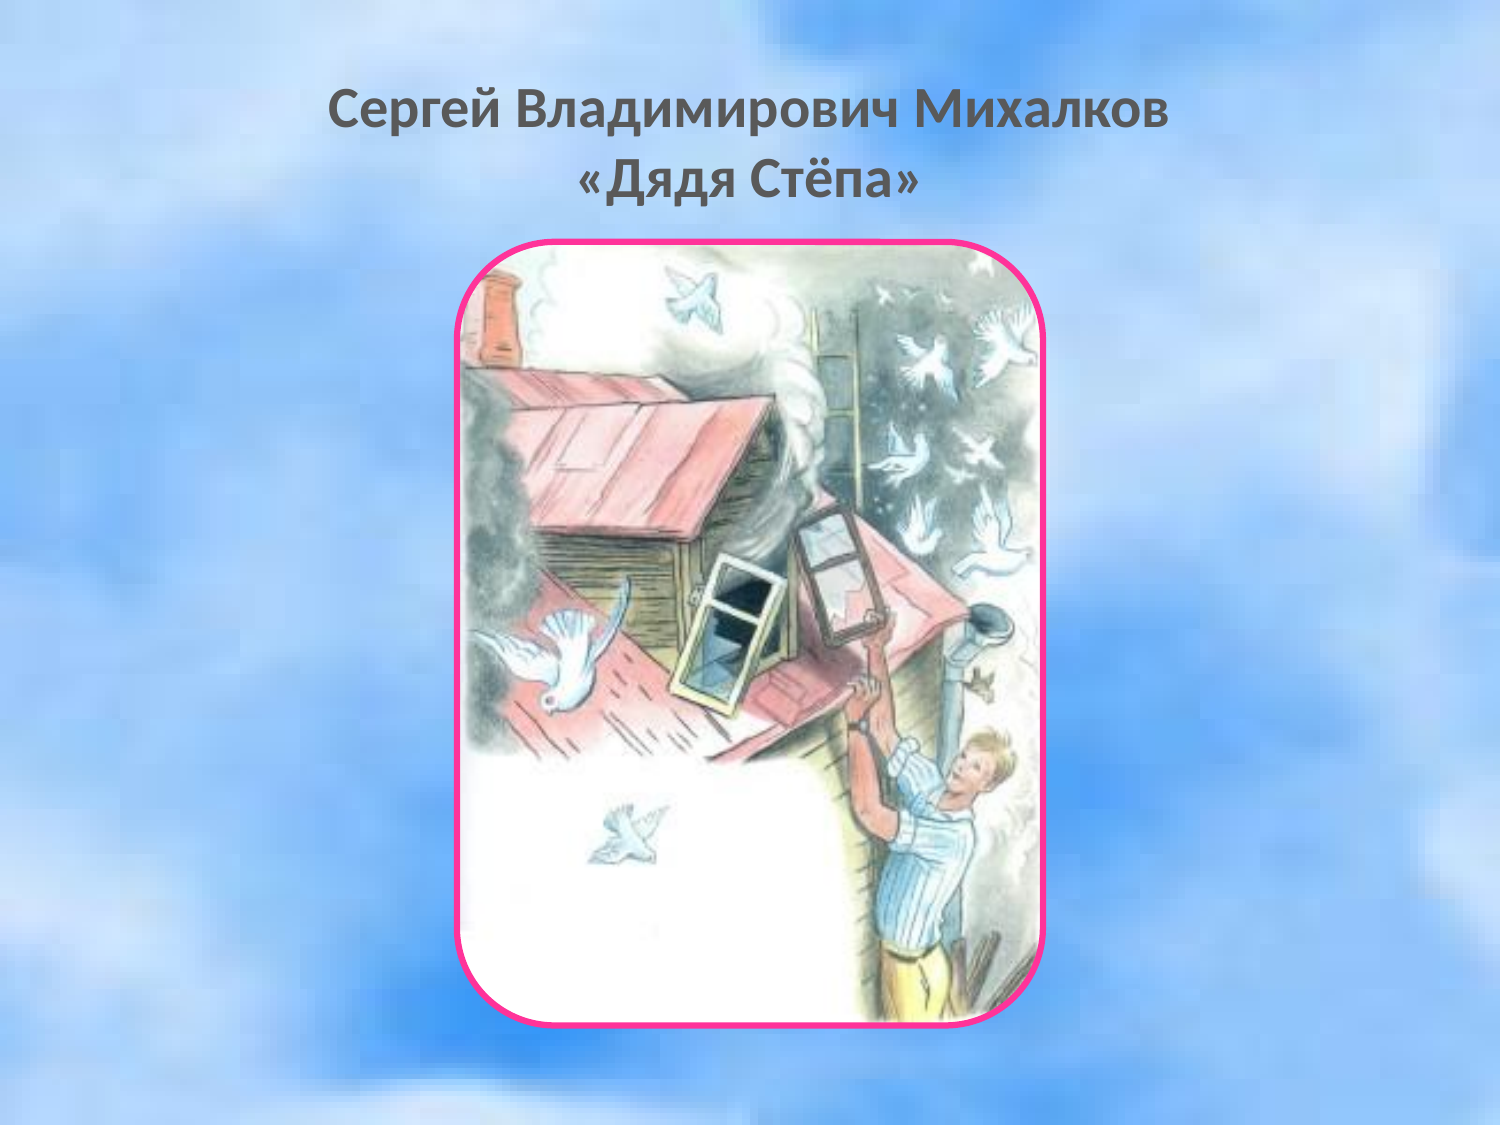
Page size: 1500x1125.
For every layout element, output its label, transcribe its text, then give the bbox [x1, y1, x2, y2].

title Сергей Владимирович Михалков «Дядя Стёпа» [75, 45, 1425, 233]
picture [0, 0, 1500, 1125]
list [456, 241, 1044, 1026]
